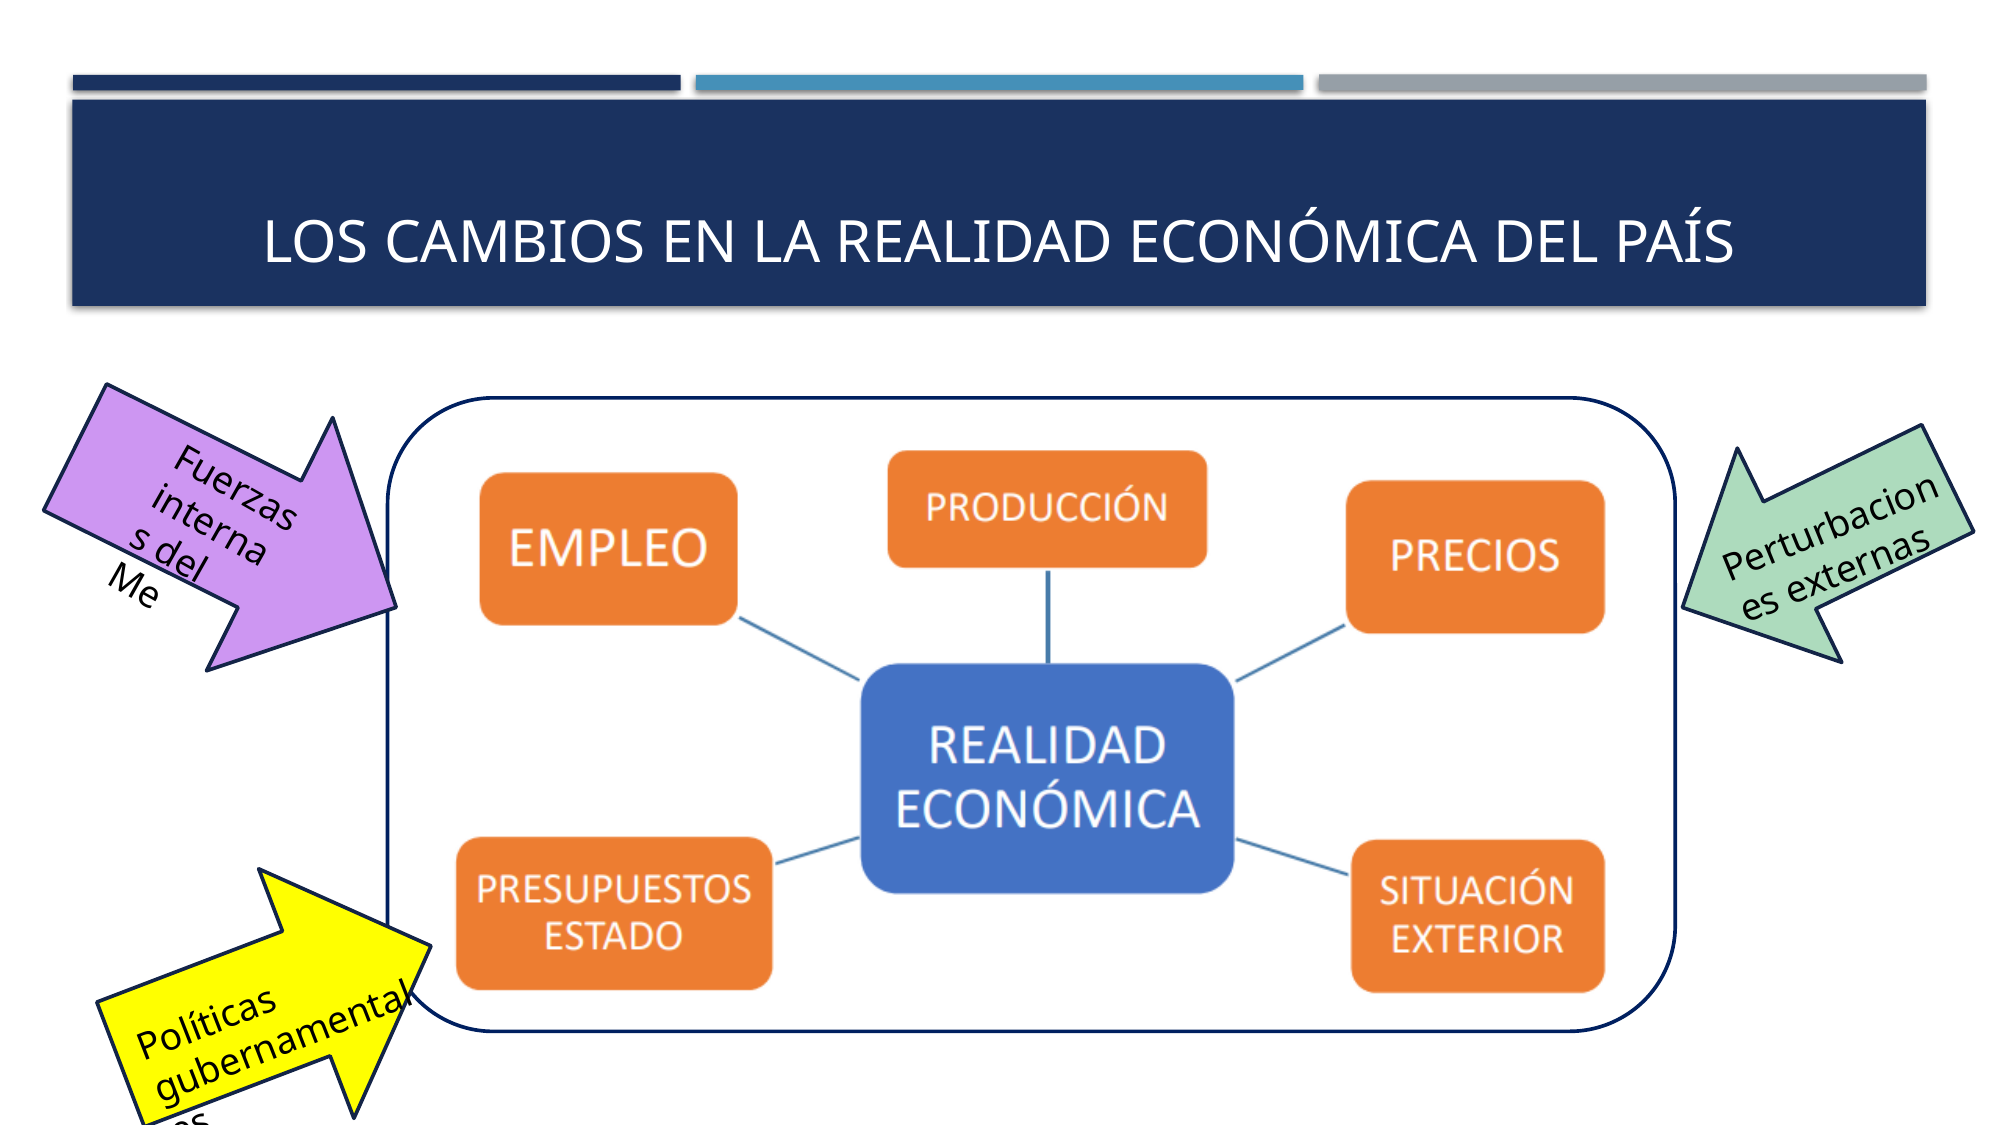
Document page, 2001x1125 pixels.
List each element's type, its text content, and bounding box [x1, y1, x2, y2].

text_box [95, 867, 380, 1125]
text_box [1702, 422, 1936, 544]
title LOS CAMBIOS EN LA REALIDAD ECONÓMICA DEL PAÍS [94, 119, 1904, 282]
text_box Fuerzas internas del Me [84, 419, 328, 673]
text_box Perturbaciones externas [1698, 441, 1995, 644]
text_box [1759, 611, 1844, 665]
picture [444, 423, 1627, 1006]
text_box [204, 661, 222, 673]
text_box [385, 396, 1678, 1034]
text_box [408, 933, 433, 971]
text_box [41, 382, 398, 663]
text_box [1680, 550, 1731, 627]
text_box Políticas gubernamentales [113, 913, 454, 1125]
